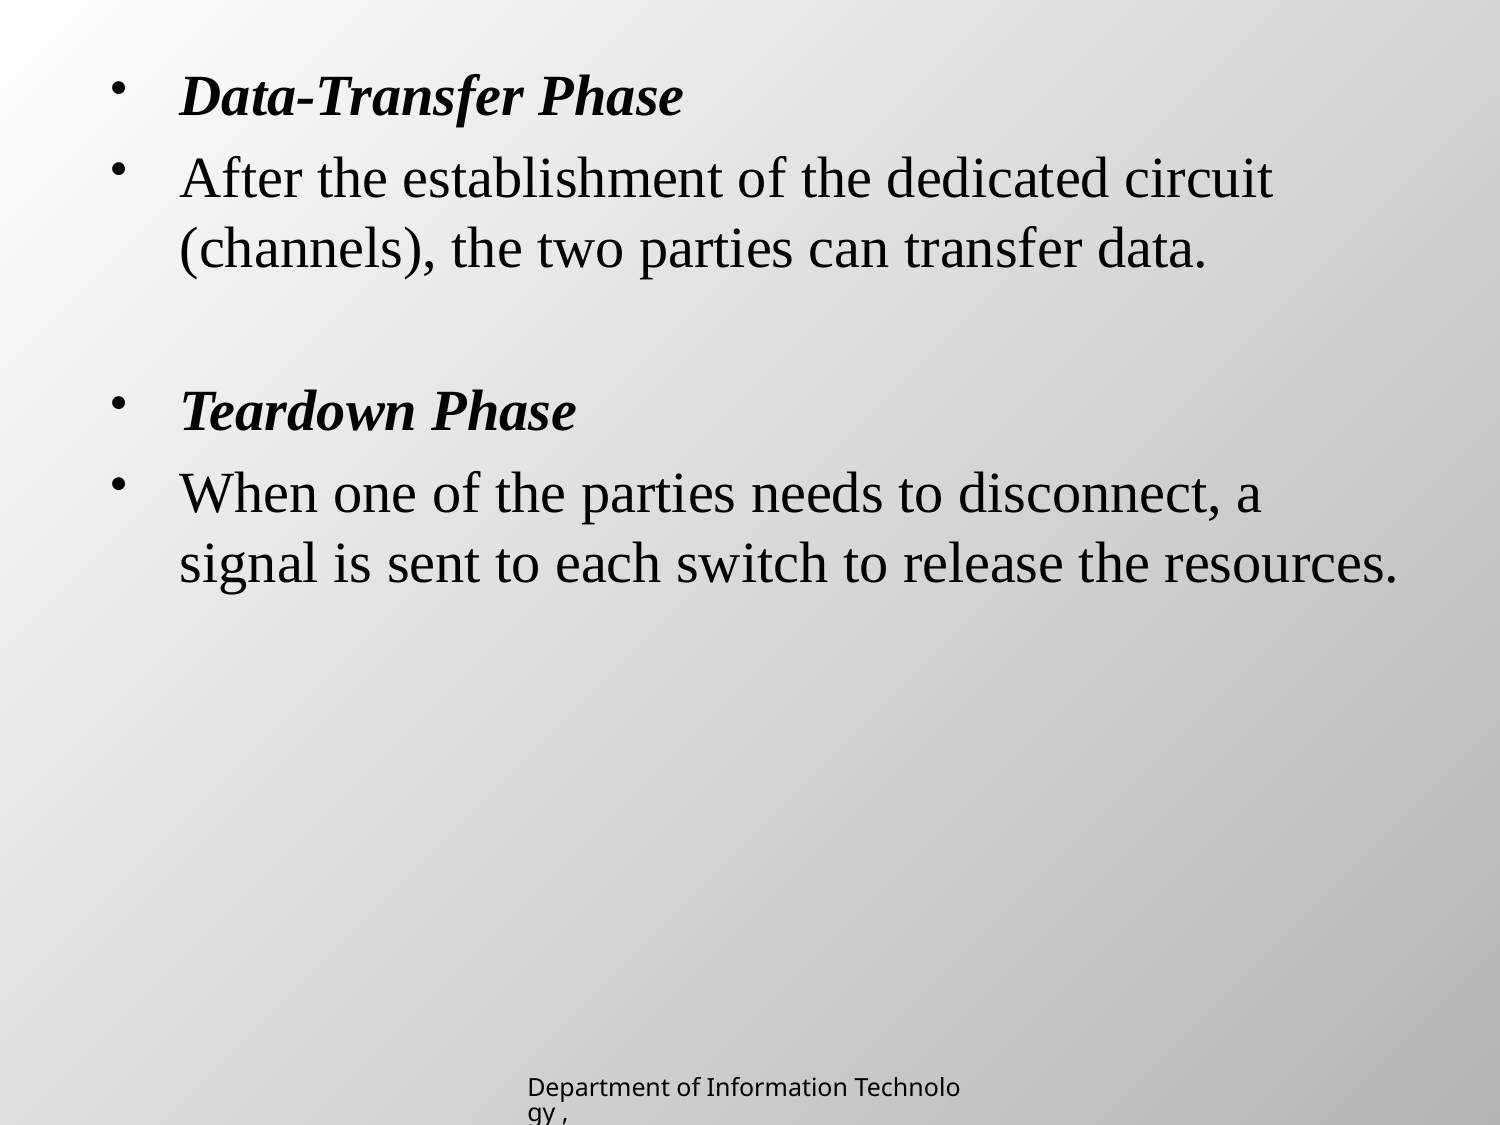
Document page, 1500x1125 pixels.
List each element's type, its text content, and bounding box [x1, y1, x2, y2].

footer Department of Information Technology , SIES College of Arts, Science & Commerce (Autonomous) [512, 1052, 988, 1113]
list Data-Transfer Phase After the establishment of the dedicated circuit (channels), the two parties can transfer data. Teardown Phase When one of the parties needs to disconnect, a signal is sent to each switch to release the resources. [75, 50, 1425, 1005]
